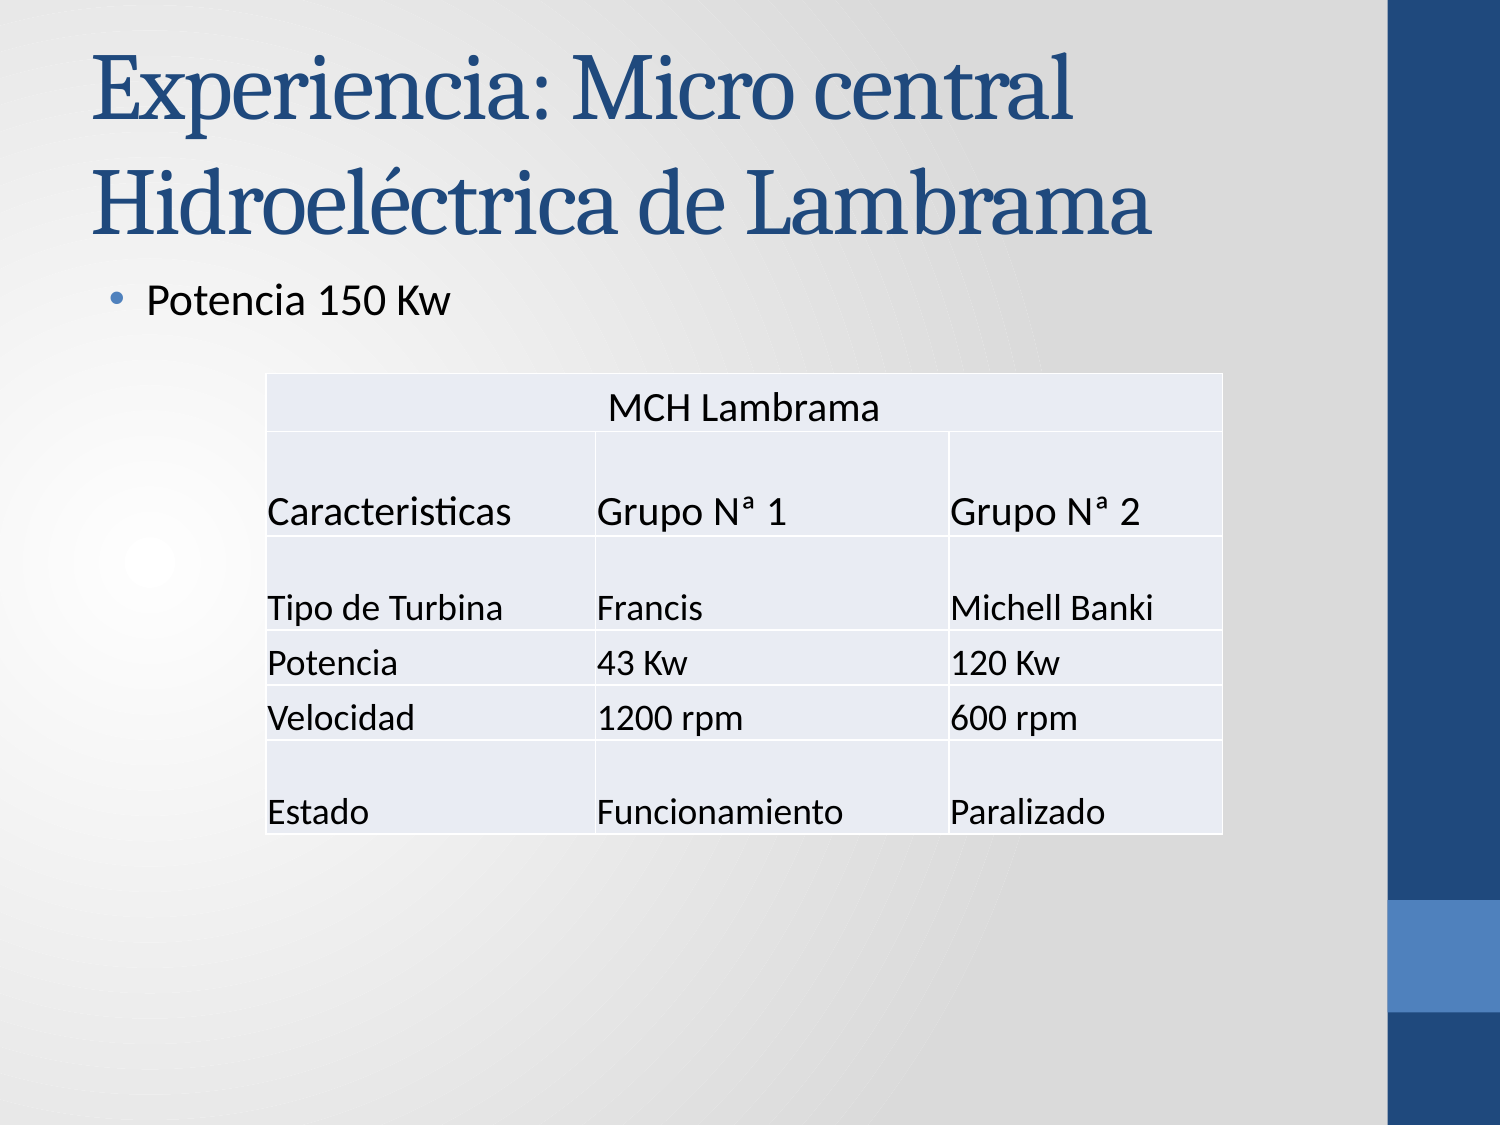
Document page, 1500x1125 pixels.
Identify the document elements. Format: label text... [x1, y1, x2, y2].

table_cell Tipo de Turbina [267, 537, 595, 629]
table_cell Paralizado [950, 741, 1222, 833]
table_cell Caracteristicas [267, 432, 595, 535]
table_cell 1200 rpm [596, 686, 948, 739]
table_cell Michell Banki [950, 537, 1222, 629]
table_cell 600 rpm [950, 686, 1222, 739]
table_cell Grupo Nª 2 [950, 432, 1222, 535]
table_cell Grupo Nª 1 [596, 432, 948, 535]
table_header MCH Lambrama [267, 374, 1222, 431]
table_cell Potencia [267, 631, 595, 684]
table_cell Funcionamiento [596, 741, 948, 833]
table_cell Velocidad [267, 686, 595, 739]
table_cell 43 Kw [596, 631, 948, 684]
title Experiencia: Micro central Hidroeléctrica de Lambrama [75, 45, 1325, 233]
list Potencia 150 Kw [75, 262, 1325, 1050]
table_cell Estado [267, 741, 595, 833]
table_cell 120 Kw [950, 631, 1222, 684]
table_cell Francis [596, 537, 948, 629]
